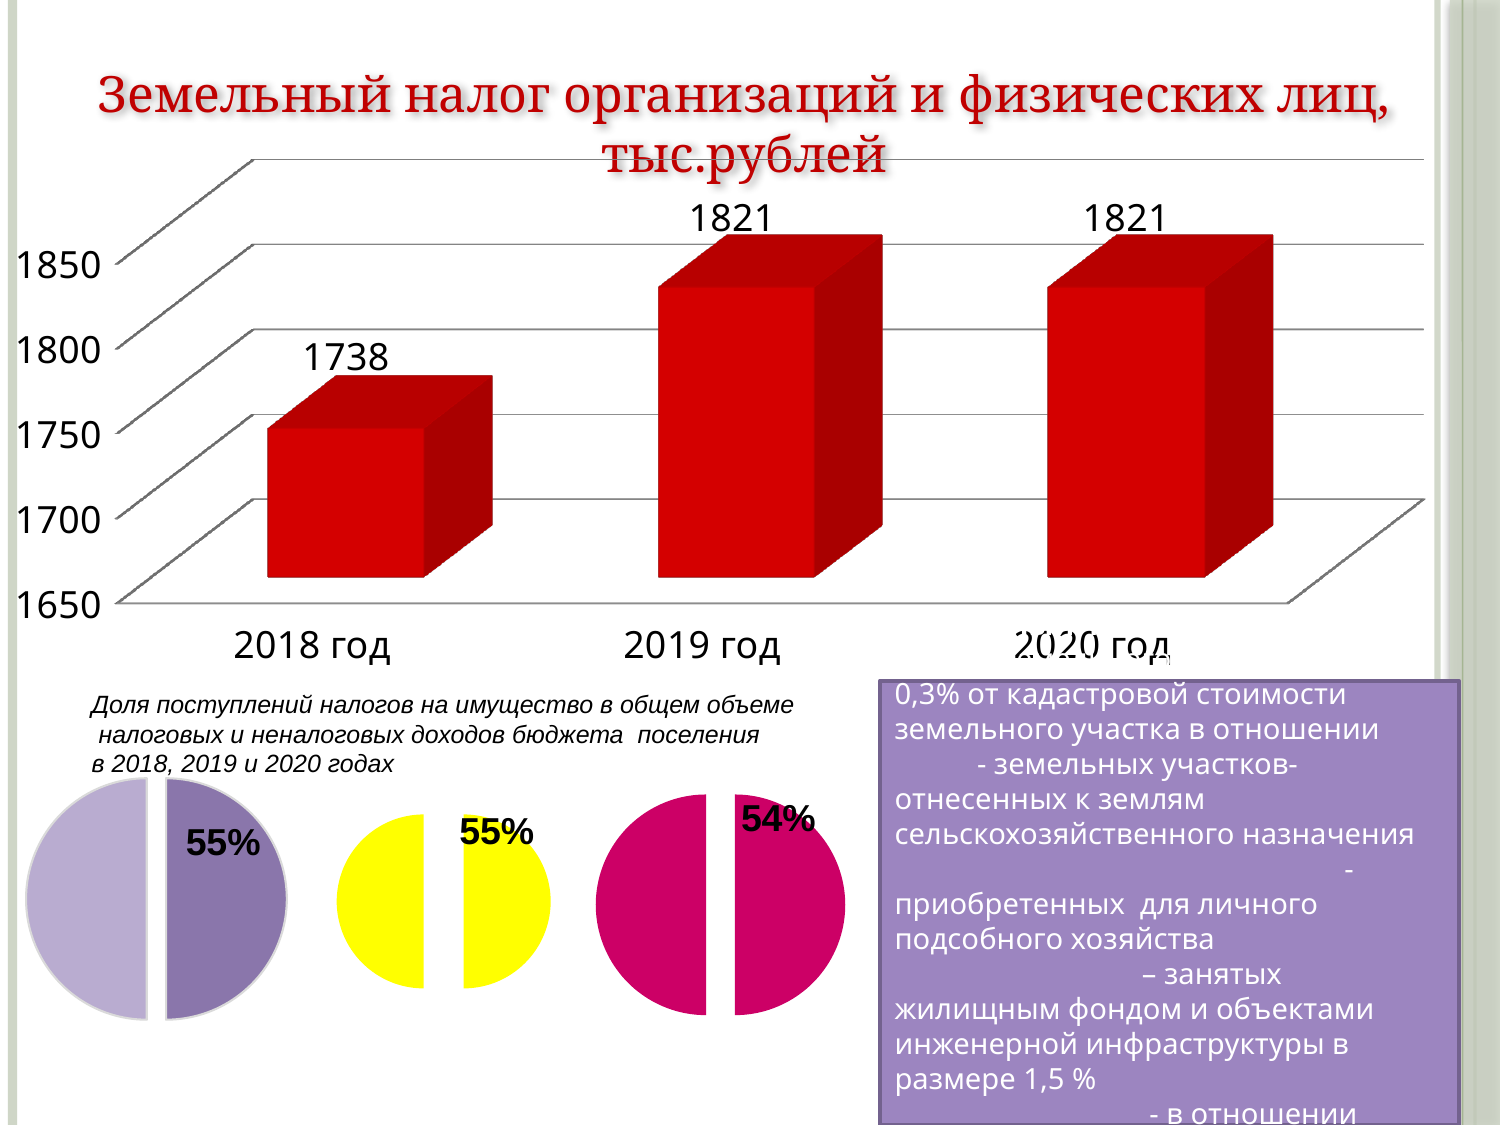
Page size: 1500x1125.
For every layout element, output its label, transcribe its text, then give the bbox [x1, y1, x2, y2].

text_box Земельный налог организаций и физических лиц, тыс.рублей [41, 54, 1447, 145]
chart [0, 762, 905, 1036]
chart [0, 148, 1471, 682]
text_box Земельный налог Ставки земельного налога в размере 0,3% от кадастровой стоимости земельного участка в отношении - земельных участков- отнесенных к землям сельскохозяйственного назначения - приобретенных для личного подсобного хозяйства – занятых жилищным фондом и объектами инженерной инфраструктуры в размере 1,5 % - в отношении прочих земельных участков [878, 690, 1461, 1125]
text_box Доля поступлений налогов на имущество в общем объеме налоговых и неналоговых доходов бюджета поселения в 2018, 2019 и 2020 годах [76, 690, 833, 771]
